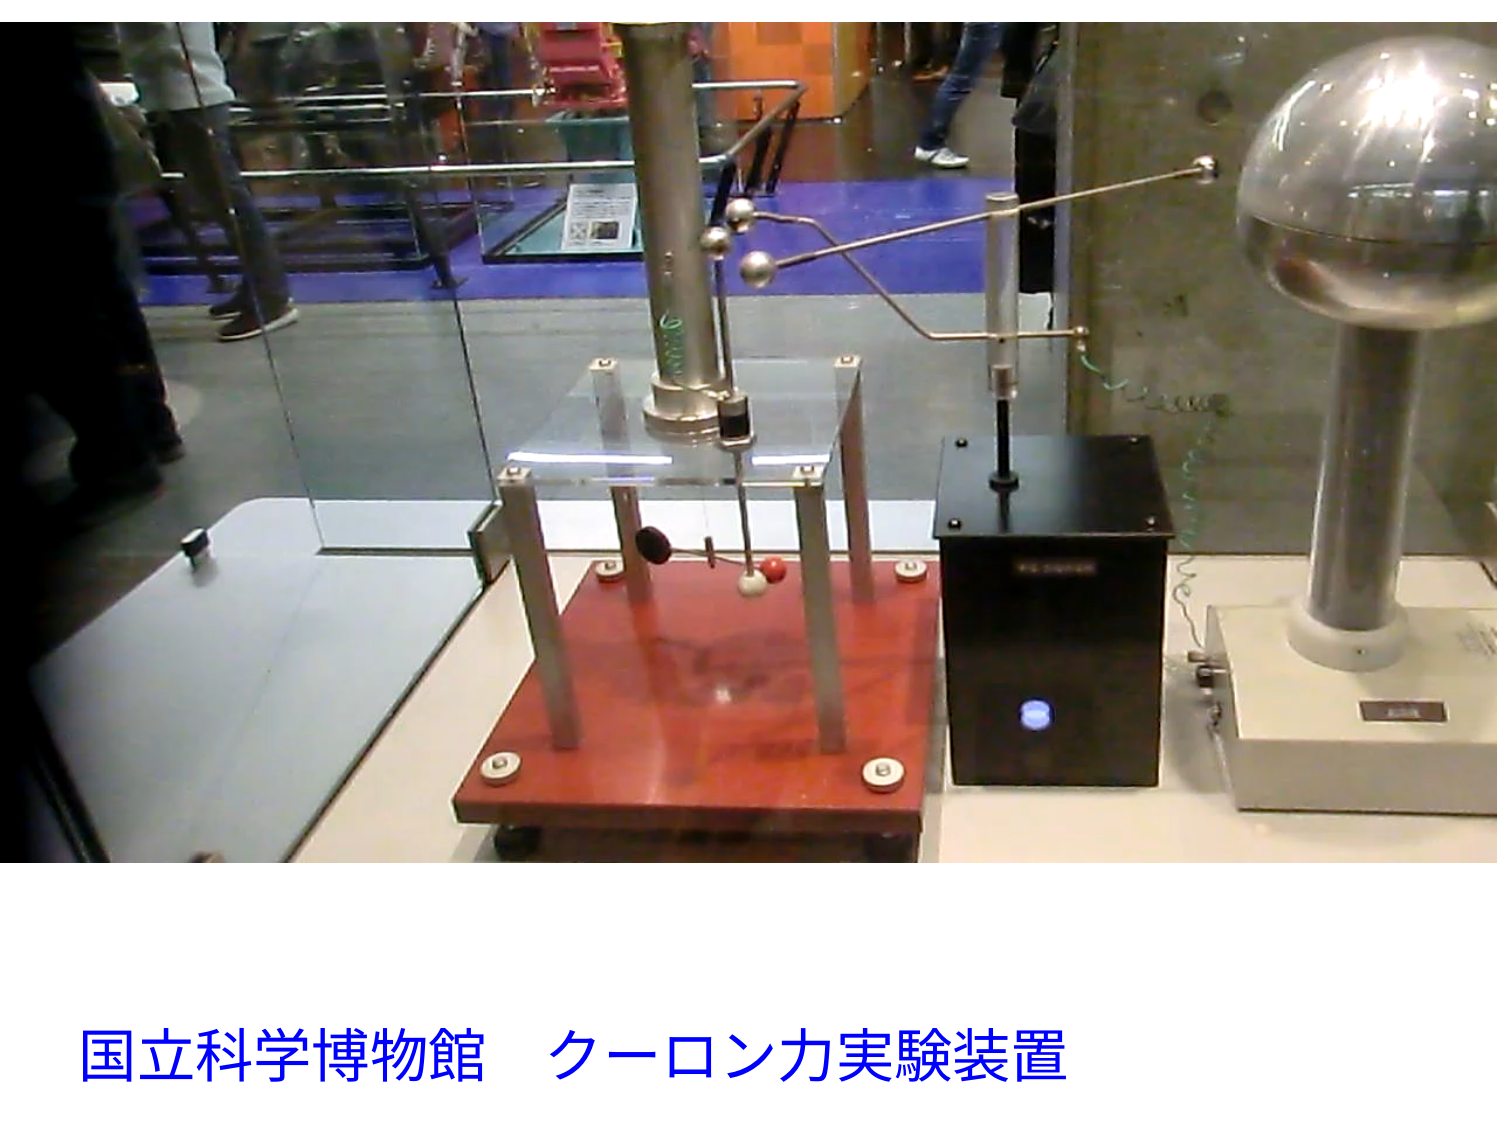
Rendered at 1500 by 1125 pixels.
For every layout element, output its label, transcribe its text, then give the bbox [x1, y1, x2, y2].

text_box 国立科学博物館 クーロン力実験装置 [64, 1011, 1084, 1097]
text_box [0, 21, 1498, 865]
